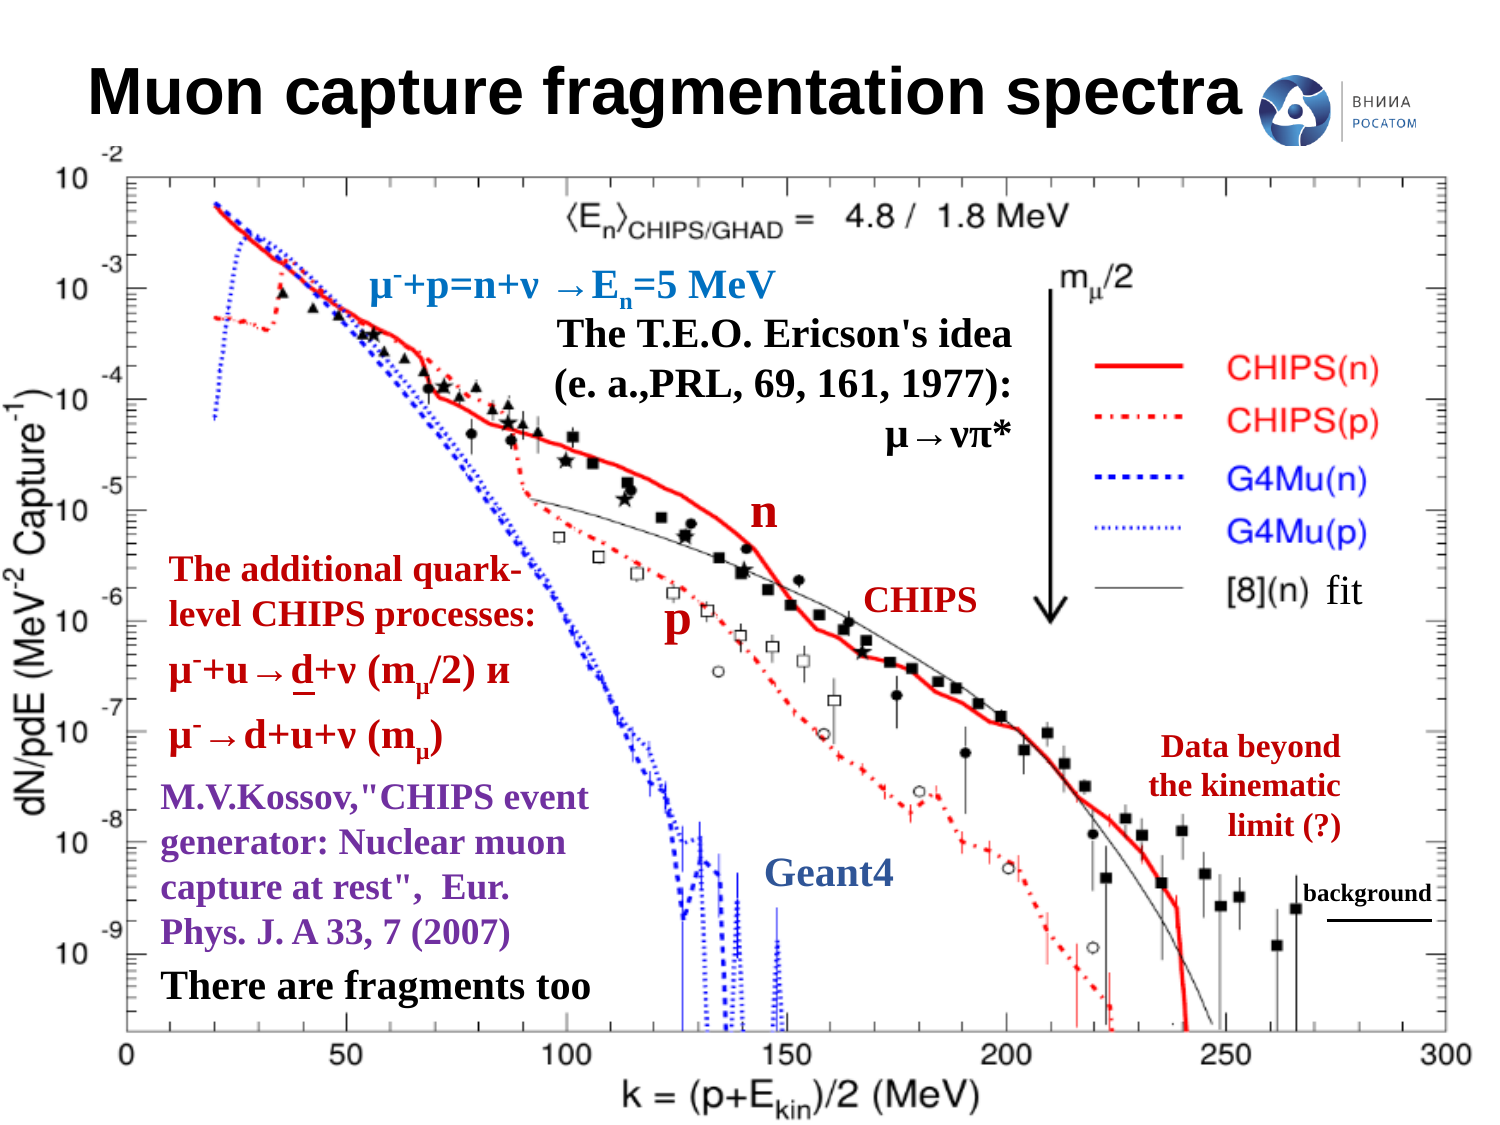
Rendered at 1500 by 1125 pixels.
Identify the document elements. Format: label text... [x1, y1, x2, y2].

title Muon capture fragmentation spectra [87, 52, 1254, 134]
picture [0, 75, 1474, 1125]
